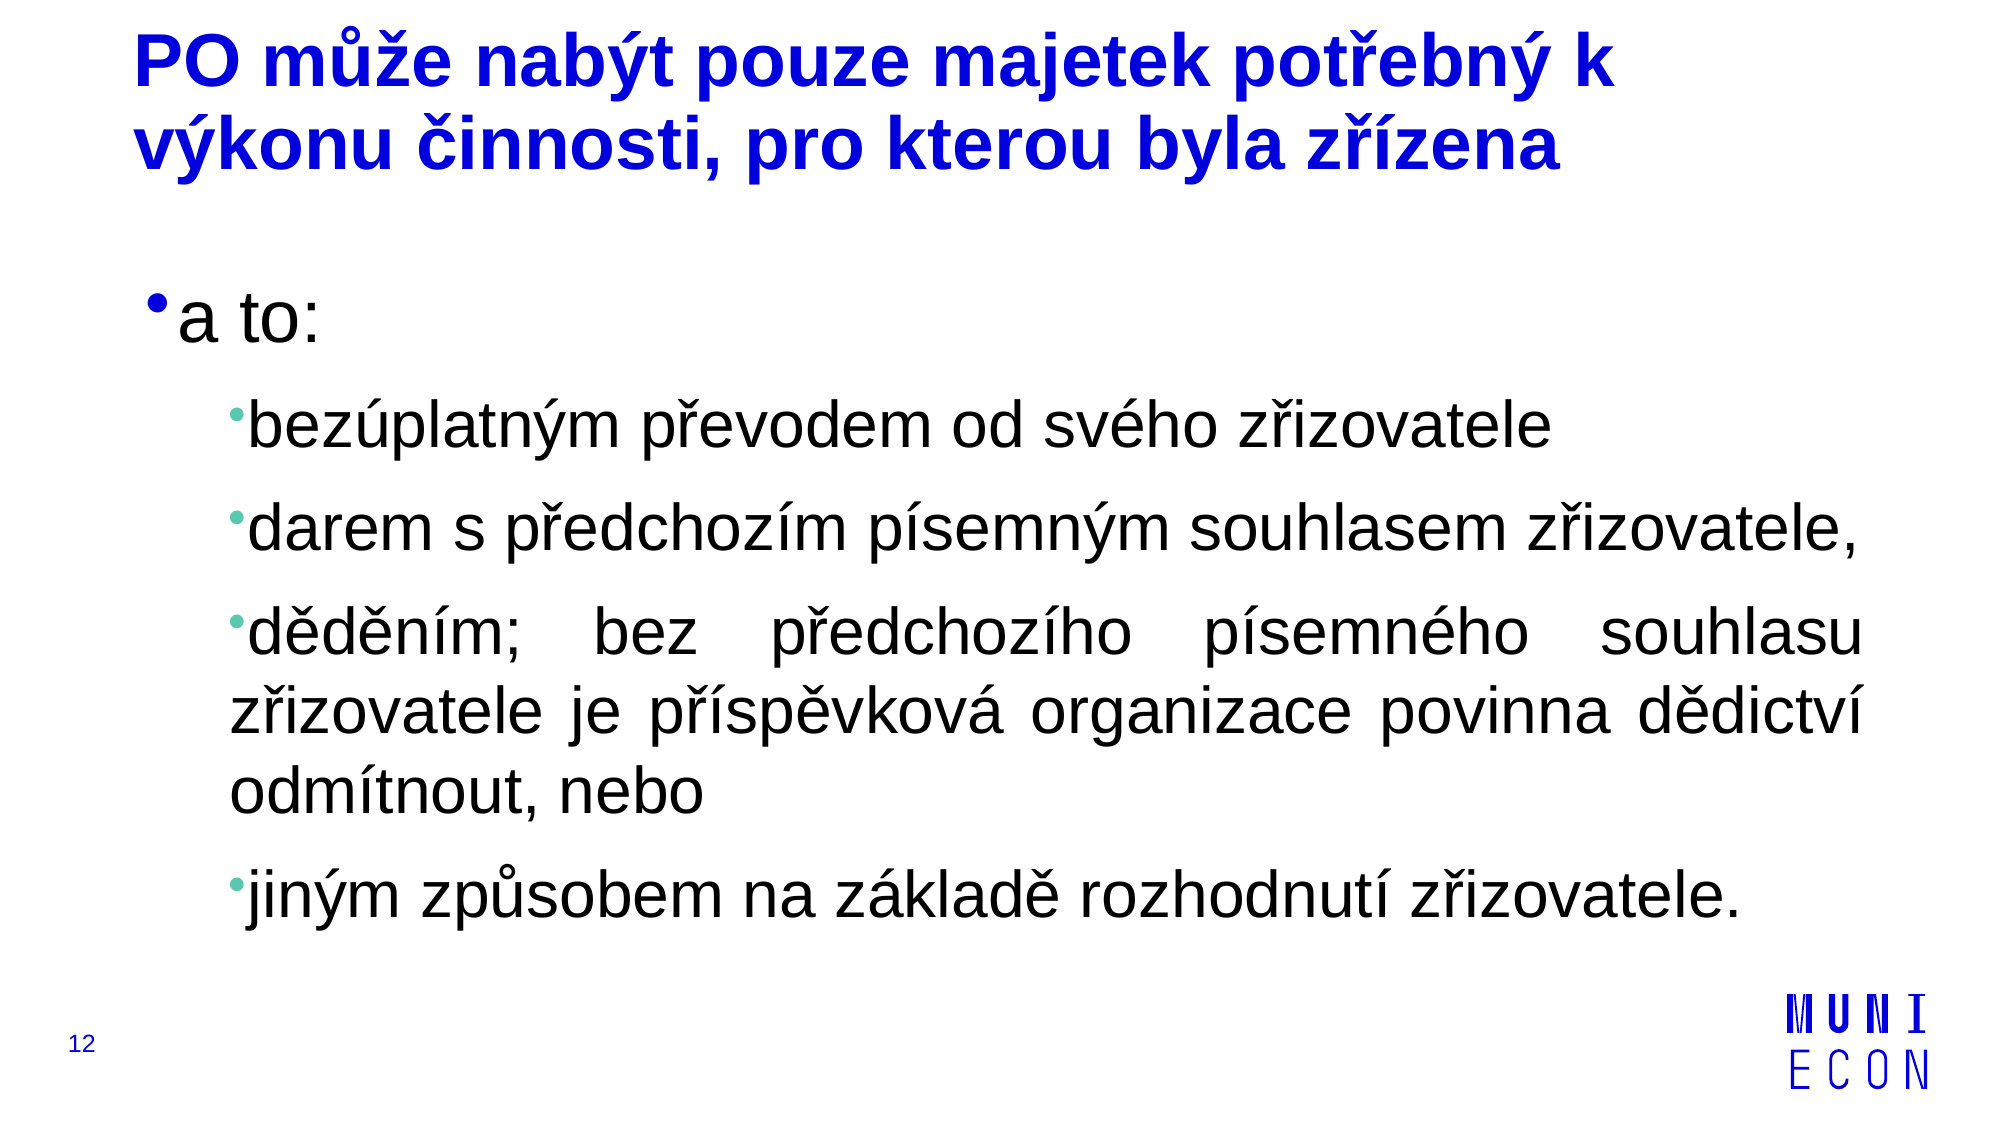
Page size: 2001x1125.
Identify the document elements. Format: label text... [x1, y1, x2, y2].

slide_number 12 [67, 1021, 110, 1063]
list a to: bezúplatným převodem od svého zřizovatele darem s předchozím písemným souhlasem zřizovatele, děděním; bez předchozího písemného souhlasu zřizovatele je příspěvková organizace povinna dědictví odmítnout, nebo jiným způsobem na základě rozhodnutí zřizovatele. [118, 277, 1883, 957]
title PO může nabýt pouze majetek potřebný k výkonu činnosti, pro kterou byla zřízena [118, 118, 1883, 193]
